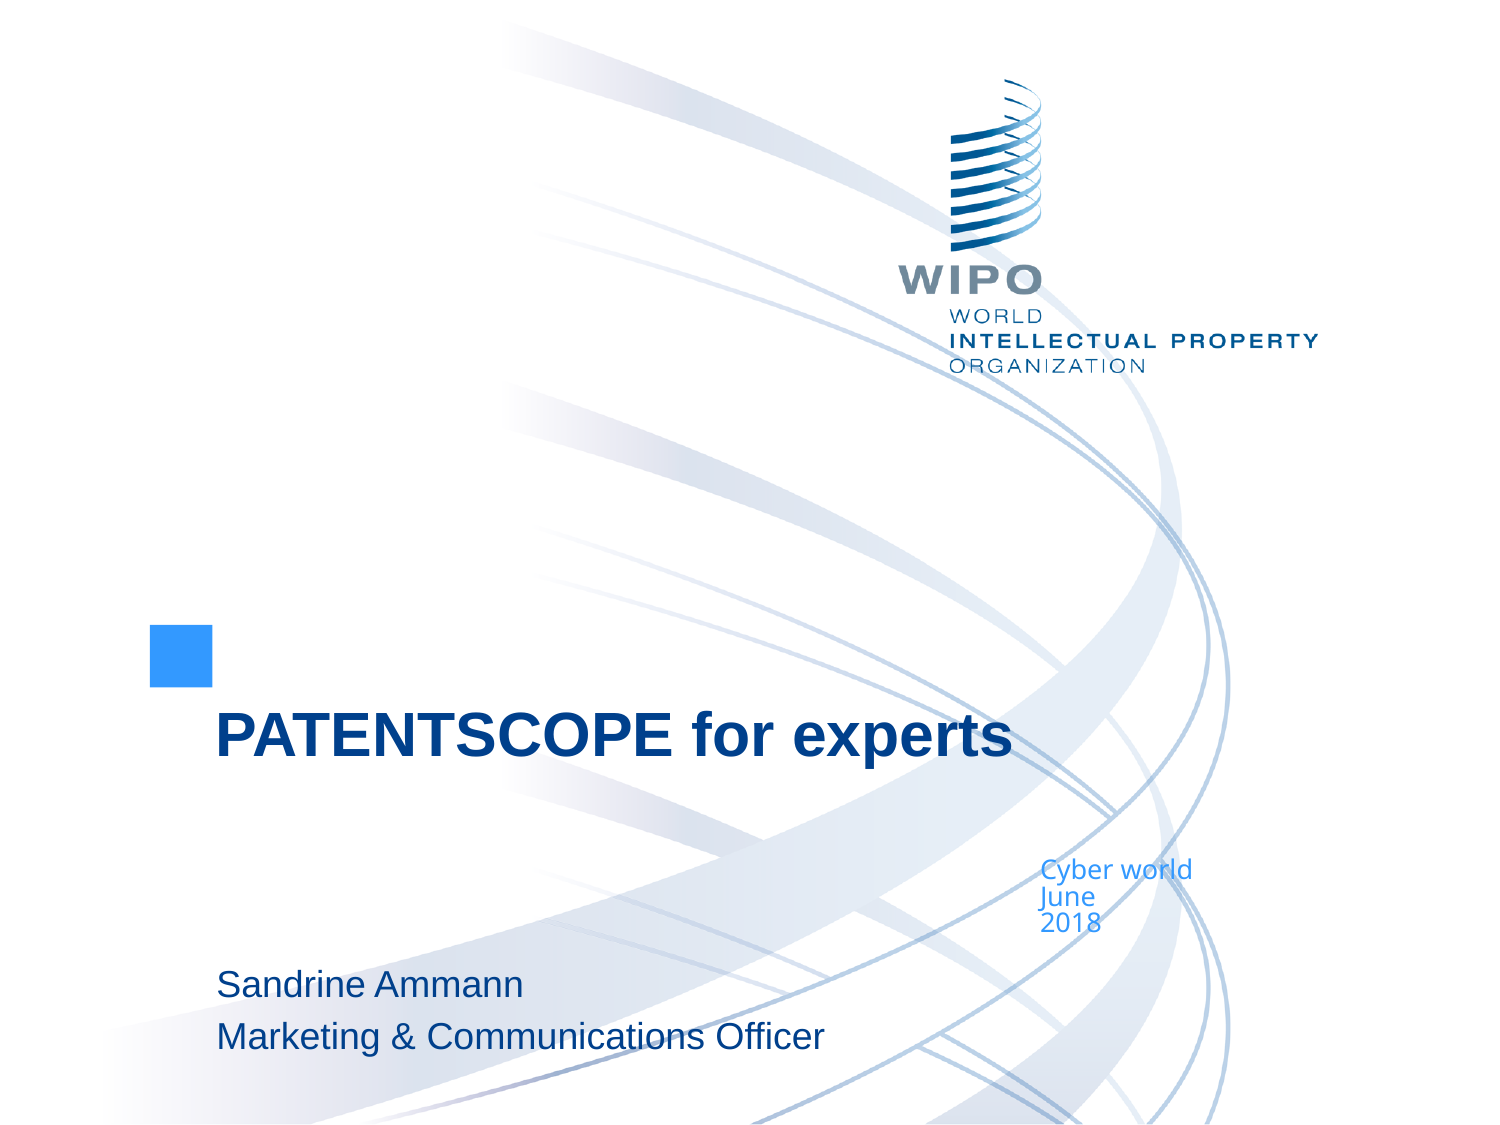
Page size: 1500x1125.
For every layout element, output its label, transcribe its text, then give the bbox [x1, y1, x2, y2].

text_box [149, 624, 213, 688]
text_box Cyber world June 2018 [1025, 861, 1378, 981]
text_box Sandrine Ammann Marketing & Communications Officer [201, 952, 1340, 1070]
picture [0, 0, 1500, 1125]
subtitle PATENTSCOPE for experts [200, 686, 1163, 813]
